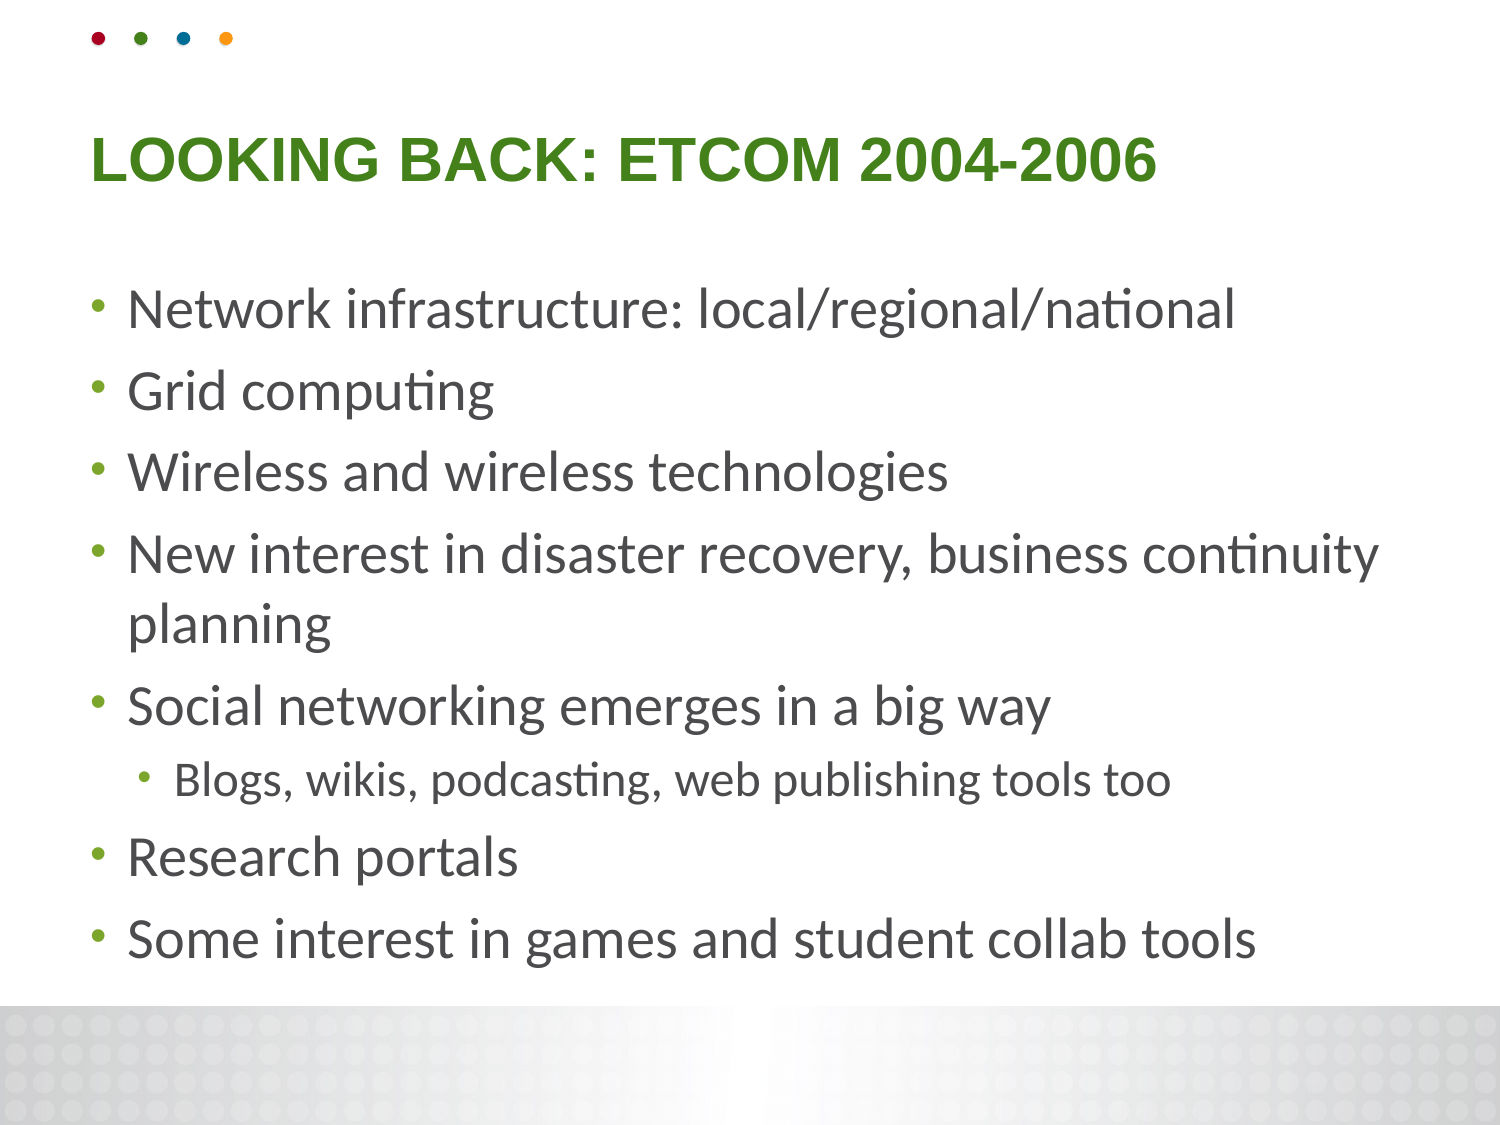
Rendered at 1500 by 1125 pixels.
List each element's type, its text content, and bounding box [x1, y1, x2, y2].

title Looking Back: ETCOM 2004-2006 [75, 62, 1450, 250]
list Network infrastructure: local/regional/national Grid computing Wireless and wireless technologies New interest in disaster recovery, business continuity planning Social networking emerges in a big way Blogs, wikis, podcasting, web publishing tools too Research portals Some interest in games and student collab tools [74, 262, 1451, 1006]
picture [0, 1006, 1500, 1125]
